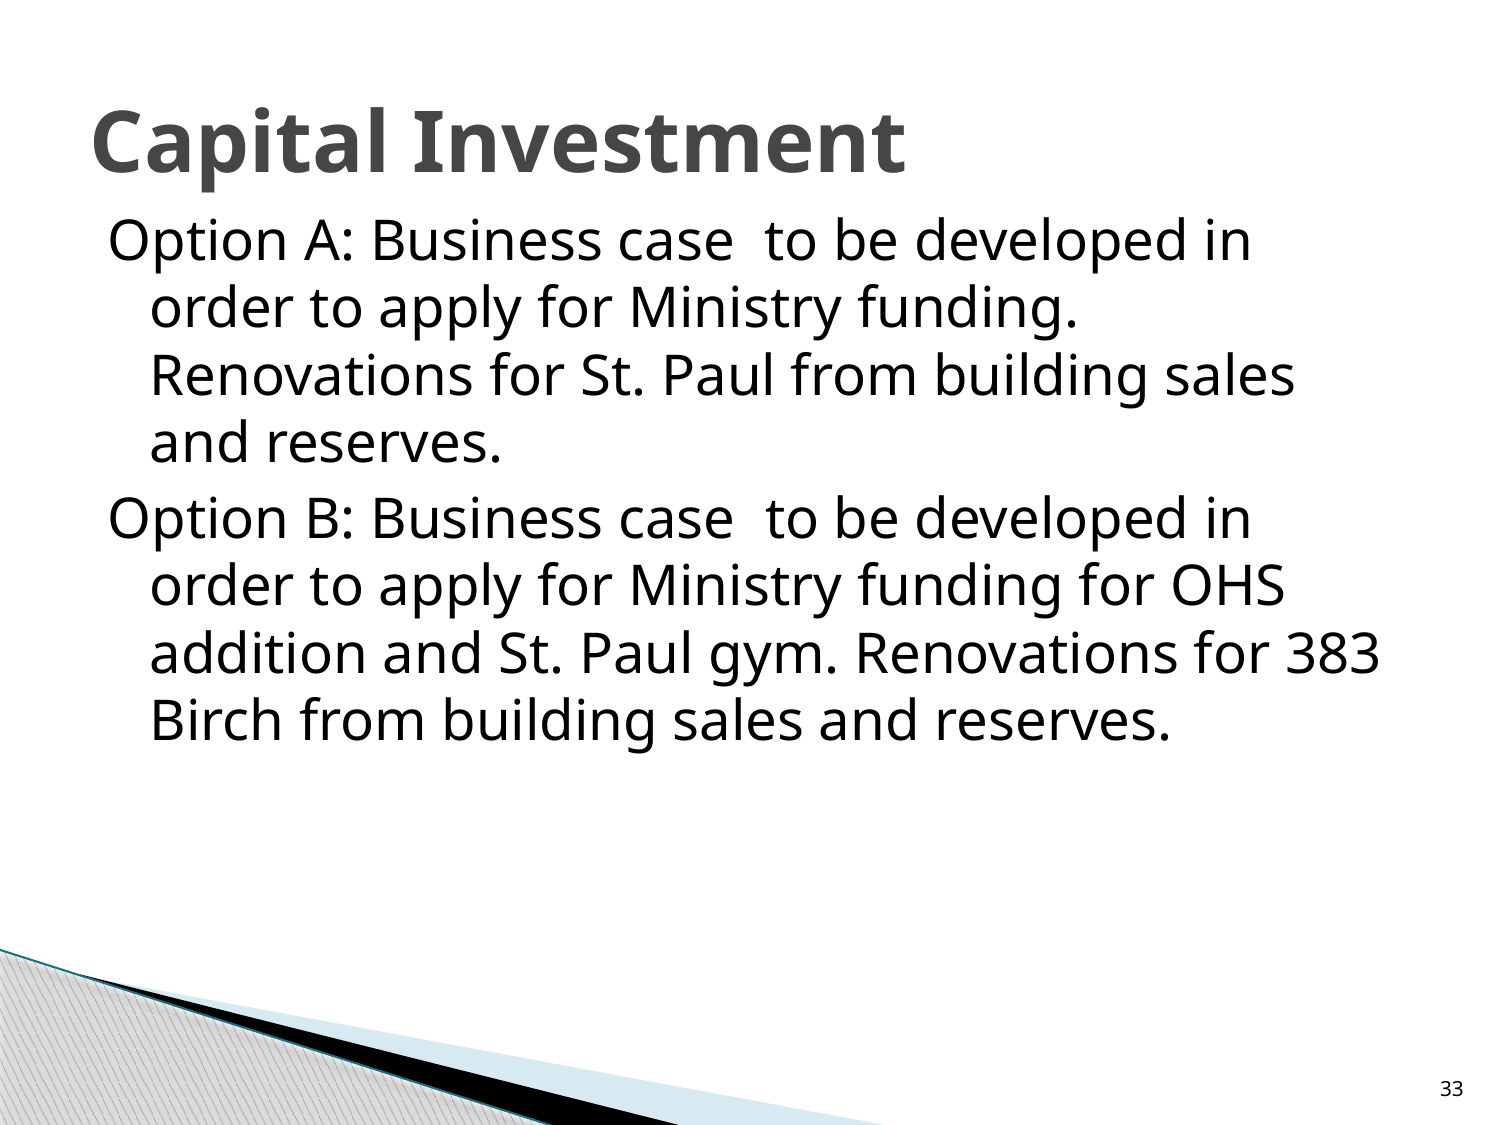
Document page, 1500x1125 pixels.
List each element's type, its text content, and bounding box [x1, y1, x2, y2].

list Option A: Business case to be developed in order to apply for Ministry funding. Renovations for St. Paul from building sales and reserves. Option B: Business case to be developed in order to apply for Ministry funding for OHS addition and St. Paul gym. Renovations for 383 Birch from building sales and reserves. [75, 233, 1425, 1005]
title Capital Investment [75, 45, 1425, 233]
slide_number 33 [1418, 1051, 1479, 1112]
